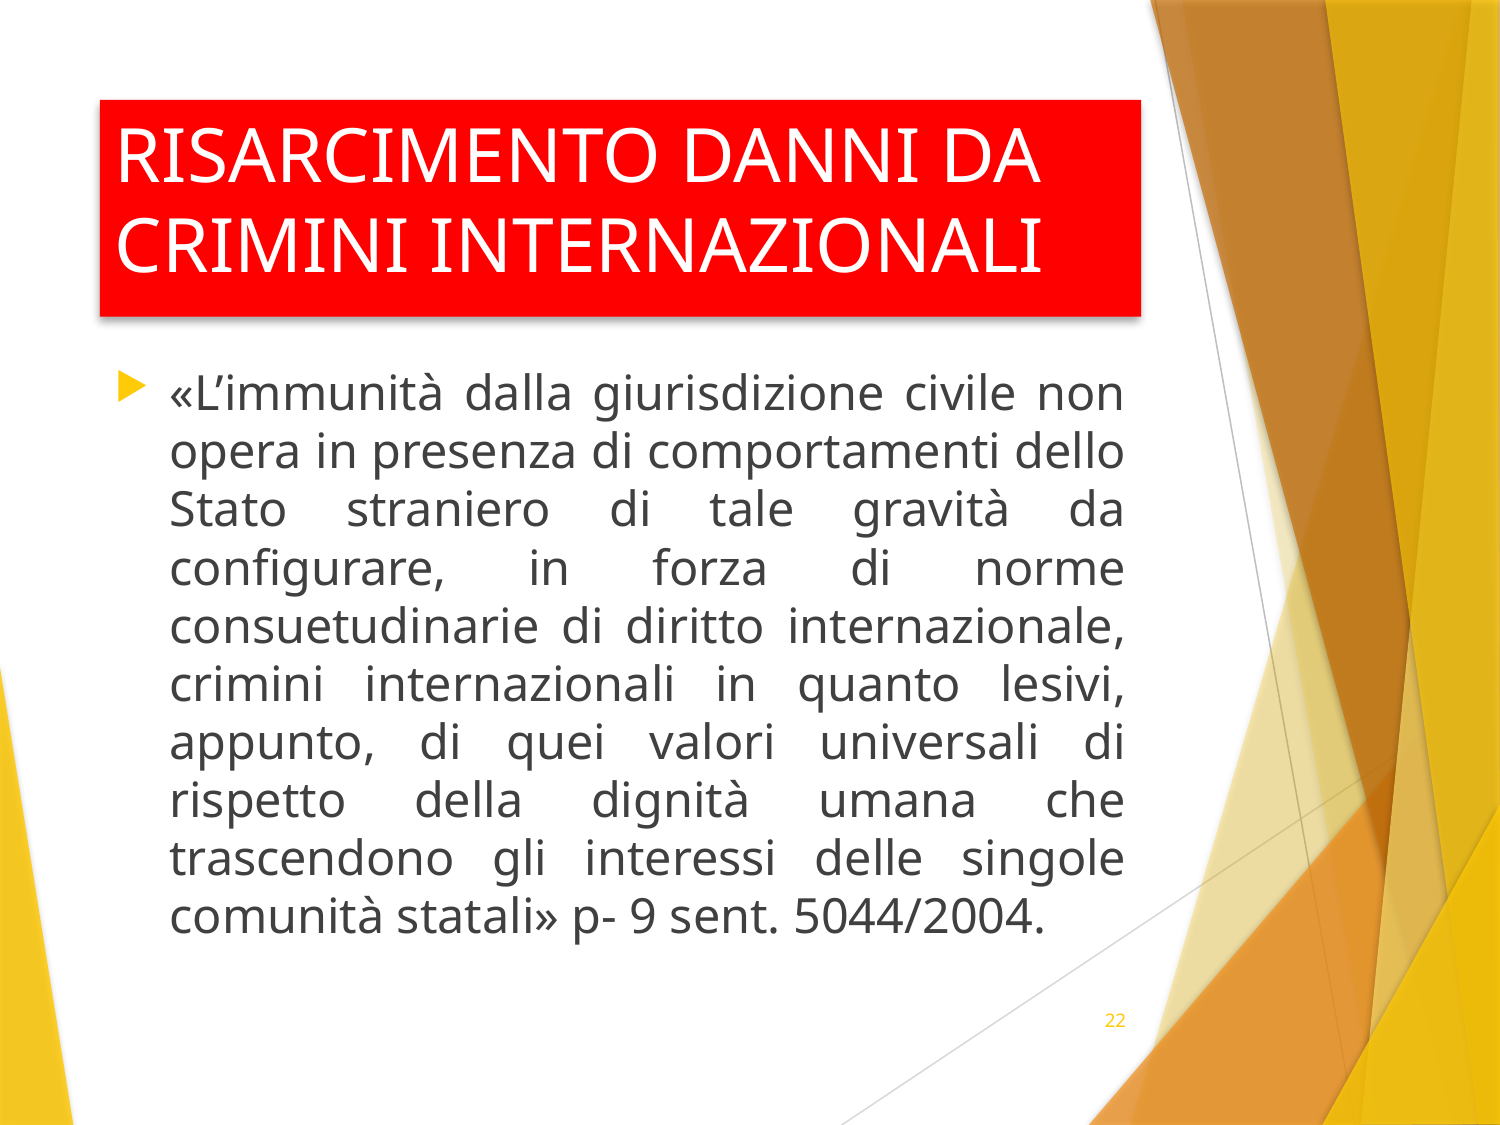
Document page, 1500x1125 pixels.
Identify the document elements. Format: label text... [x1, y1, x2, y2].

slide_number 22 [1057, 991, 1142, 1051]
list «L’immunità dalla giurisdizione civile non opera in presenza di comportamenti dello Stato straniero di tale gravità da configurare, in forza di norme consuetudinarie di diritto internazionale, crimini internazionali in quanto lesivi, appunto, di quei valori universali di rispetto della dignità umana che trascendono gli interessi delle singole comunità statali» p- 9 sent. 5044/2004. [99, 354, 1142, 992]
title RISARCIMENTO DANNI DA CRIMINI INTERNAZIONALI [99, 99, 1142, 317]
